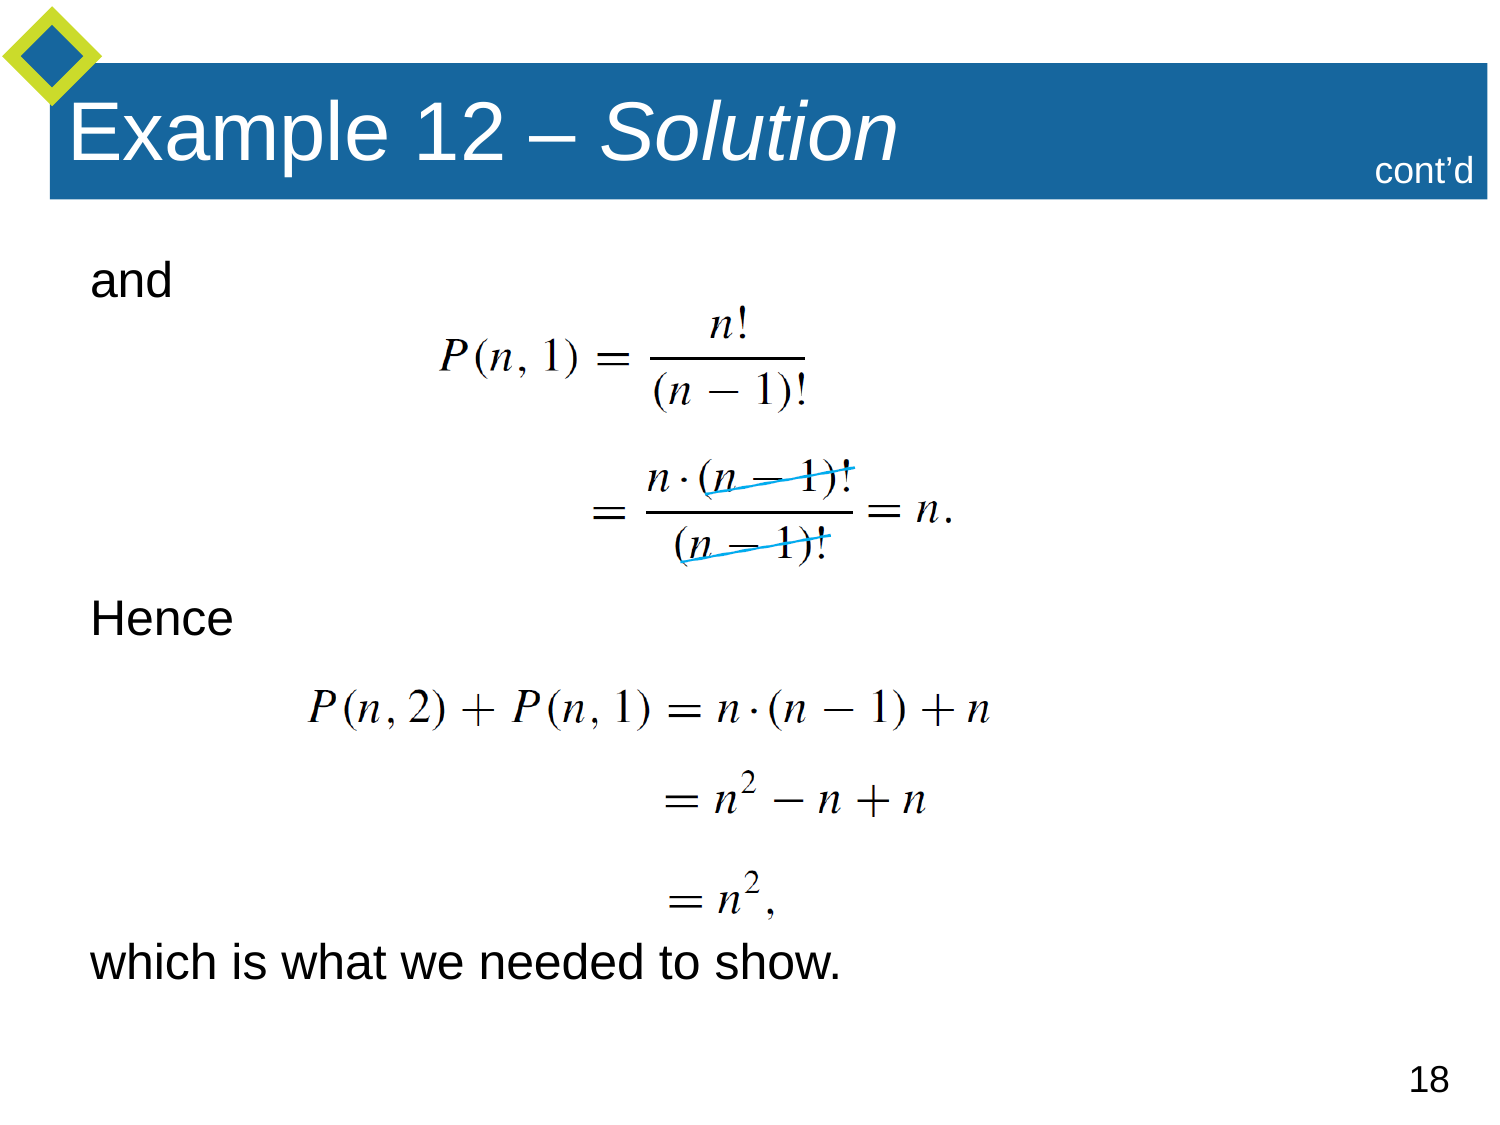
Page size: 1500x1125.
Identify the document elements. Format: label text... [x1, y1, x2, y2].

title Example 12 – Solution [52, 33, 1403, 221]
picture [587, 452, 858, 575]
list and Hence which is what we needed to show. [75, 239, 1425, 1103]
picture [662, 762, 929, 826]
picture [432, 287, 805, 423]
picture [669, 859, 775, 926]
picture [299, 674, 994, 741]
text_box cont’d [1359, 138, 1498, 221]
picture [866, 487, 955, 537]
